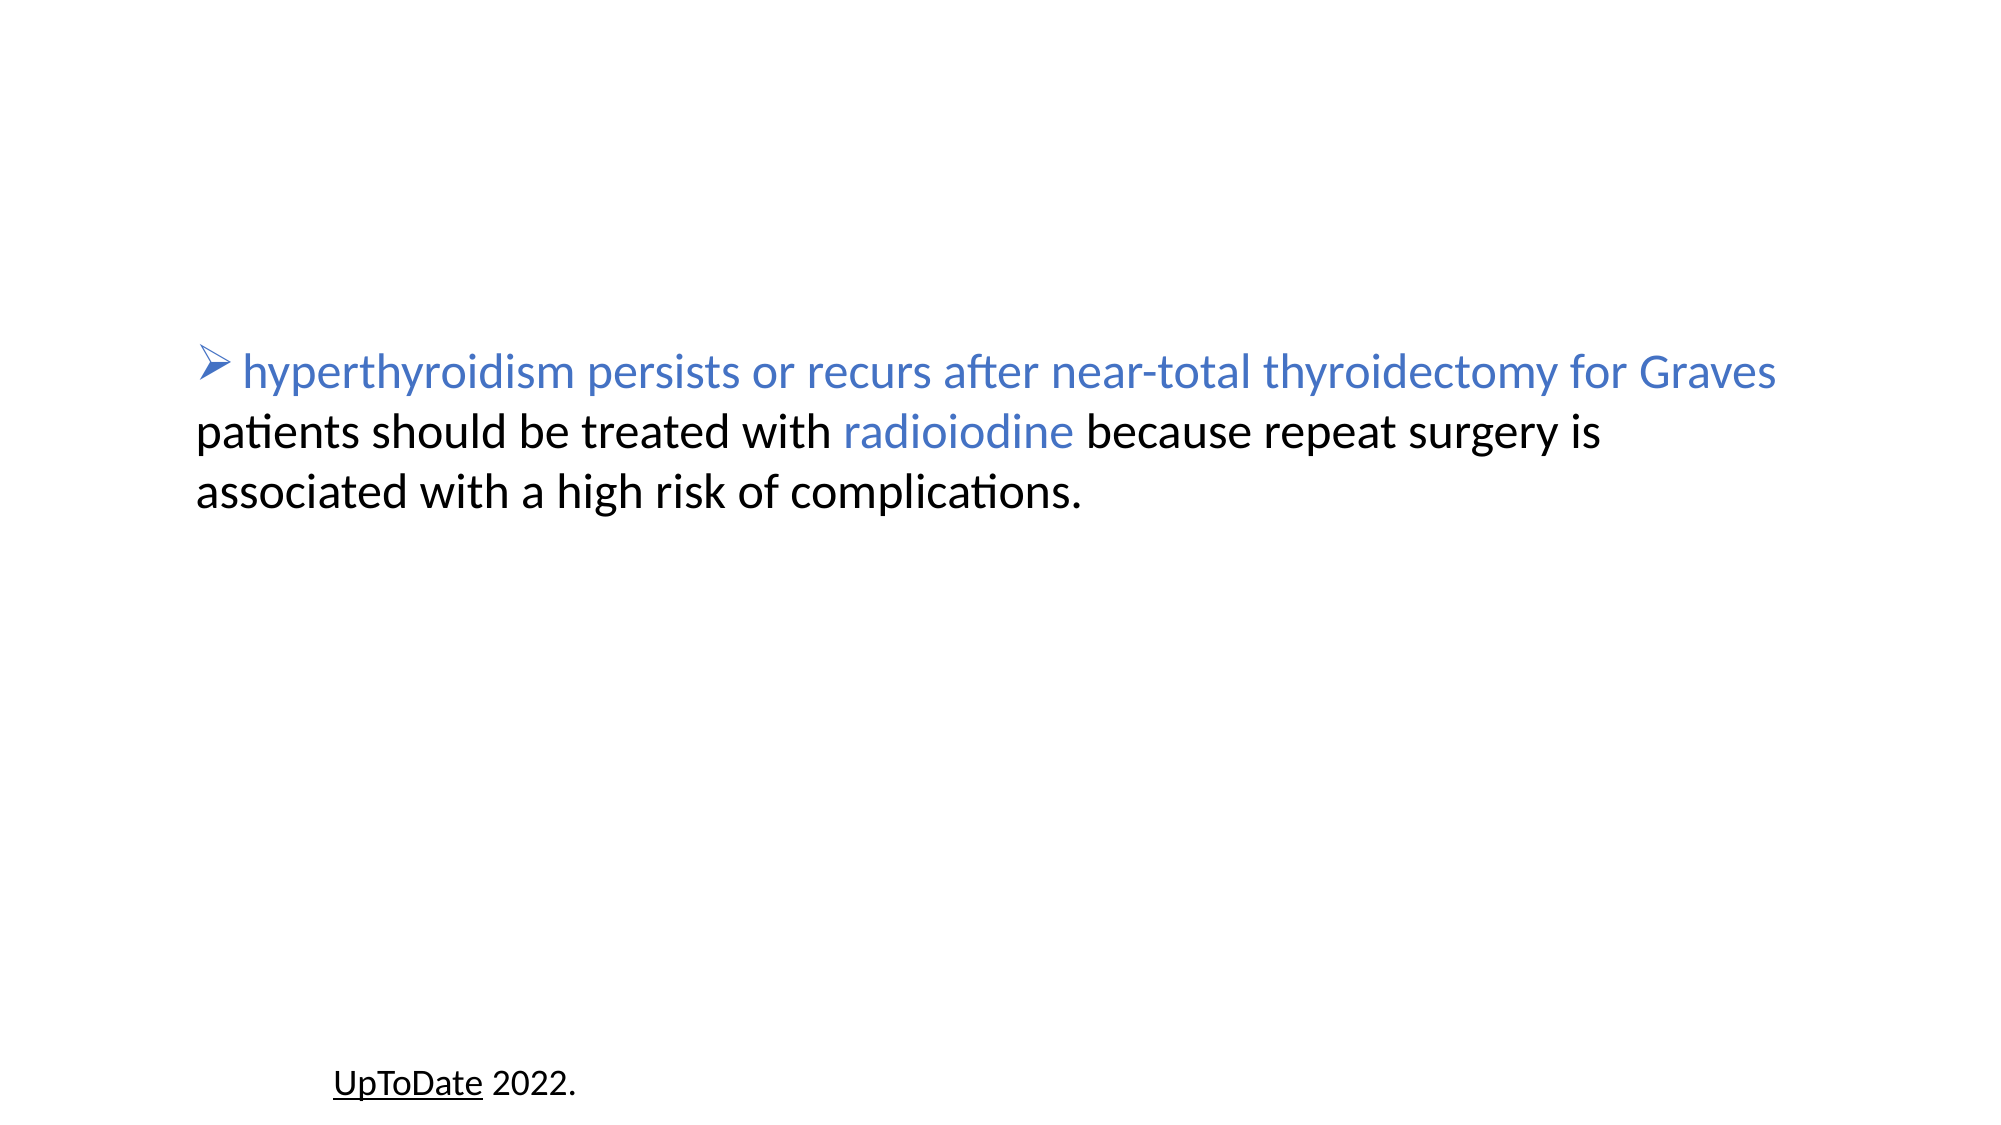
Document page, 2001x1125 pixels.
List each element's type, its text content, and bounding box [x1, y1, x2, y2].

text_box UpToDate 2022. [318, 1050, 1652, 1110]
text_box hyperthyroidism persists or recurs after near-total thyroidectomy for Graves patients should be treated with radioiodine because repeat surgery is associated with a high risk of complications. [180, 215, 1820, 526]
